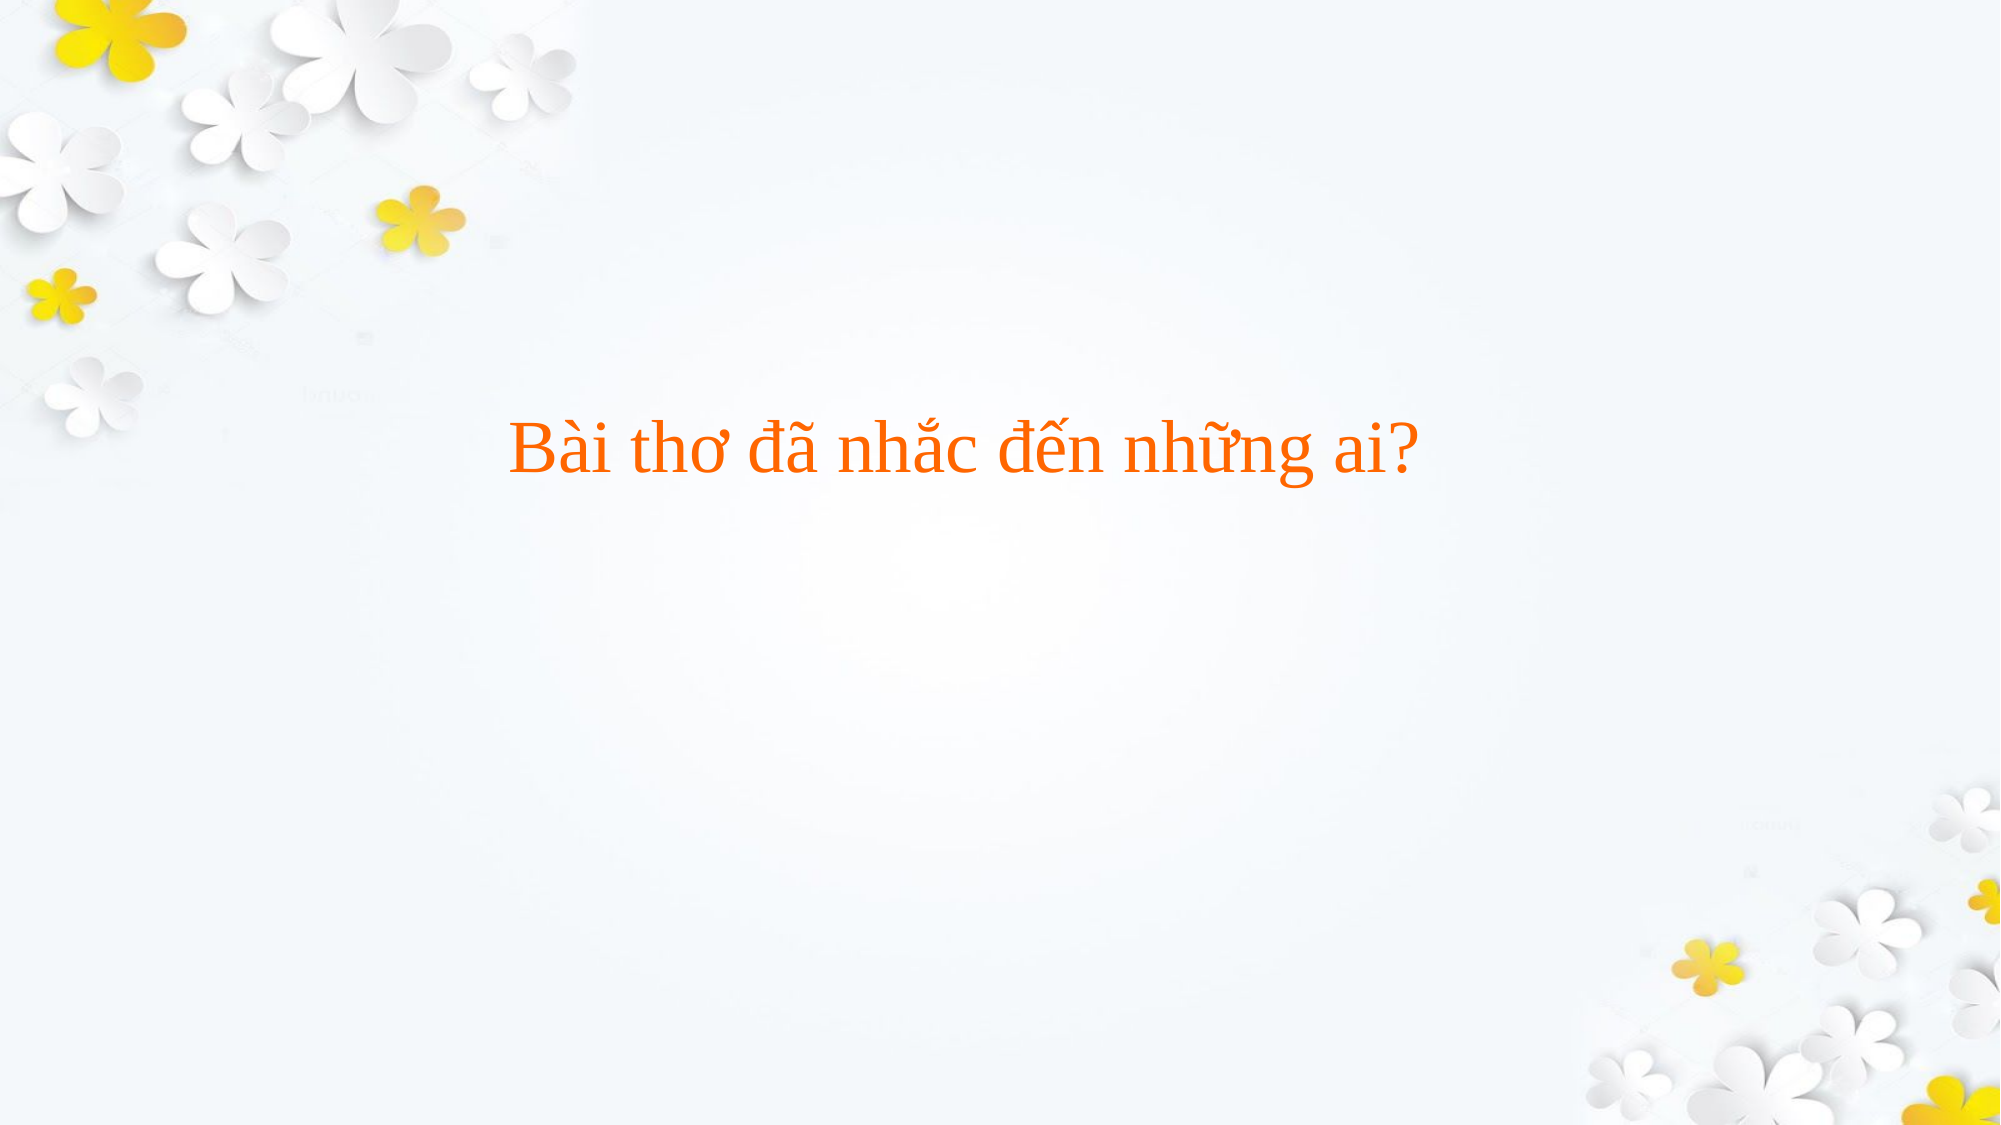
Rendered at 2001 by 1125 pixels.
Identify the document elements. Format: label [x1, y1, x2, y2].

list [0, 0, 2000, 1125]
